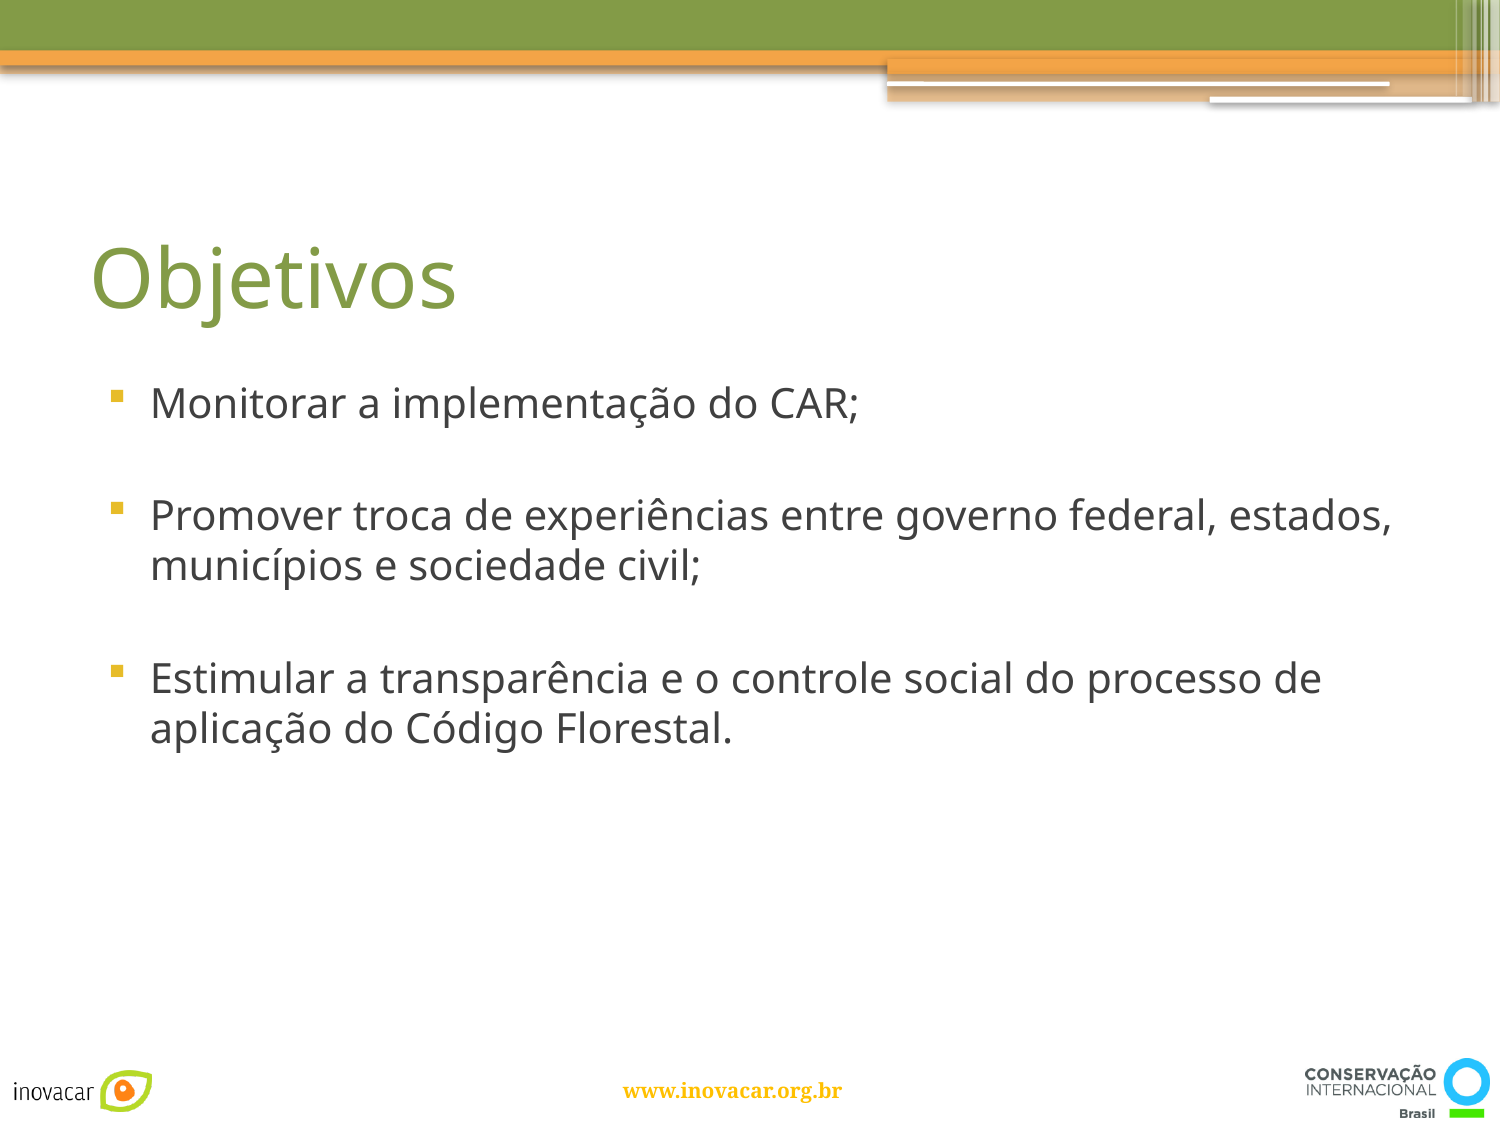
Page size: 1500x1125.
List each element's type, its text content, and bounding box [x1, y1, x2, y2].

text_box www.inovacar.org.br [608, 1070, 868, 1111]
title Objetivos [75, 187, 1425, 363]
picture [14, 1070, 152, 1112]
picture [1304, 1058, 1490, 1118]
list Monitorar a implementação do CAR; Promover troca de experiências entre governo federal, estados, municípios e sociedade civil; Estimular a transparência e o controle social do processo de aplicação do Código Florestal. [75, 368, 1425, 1079]
